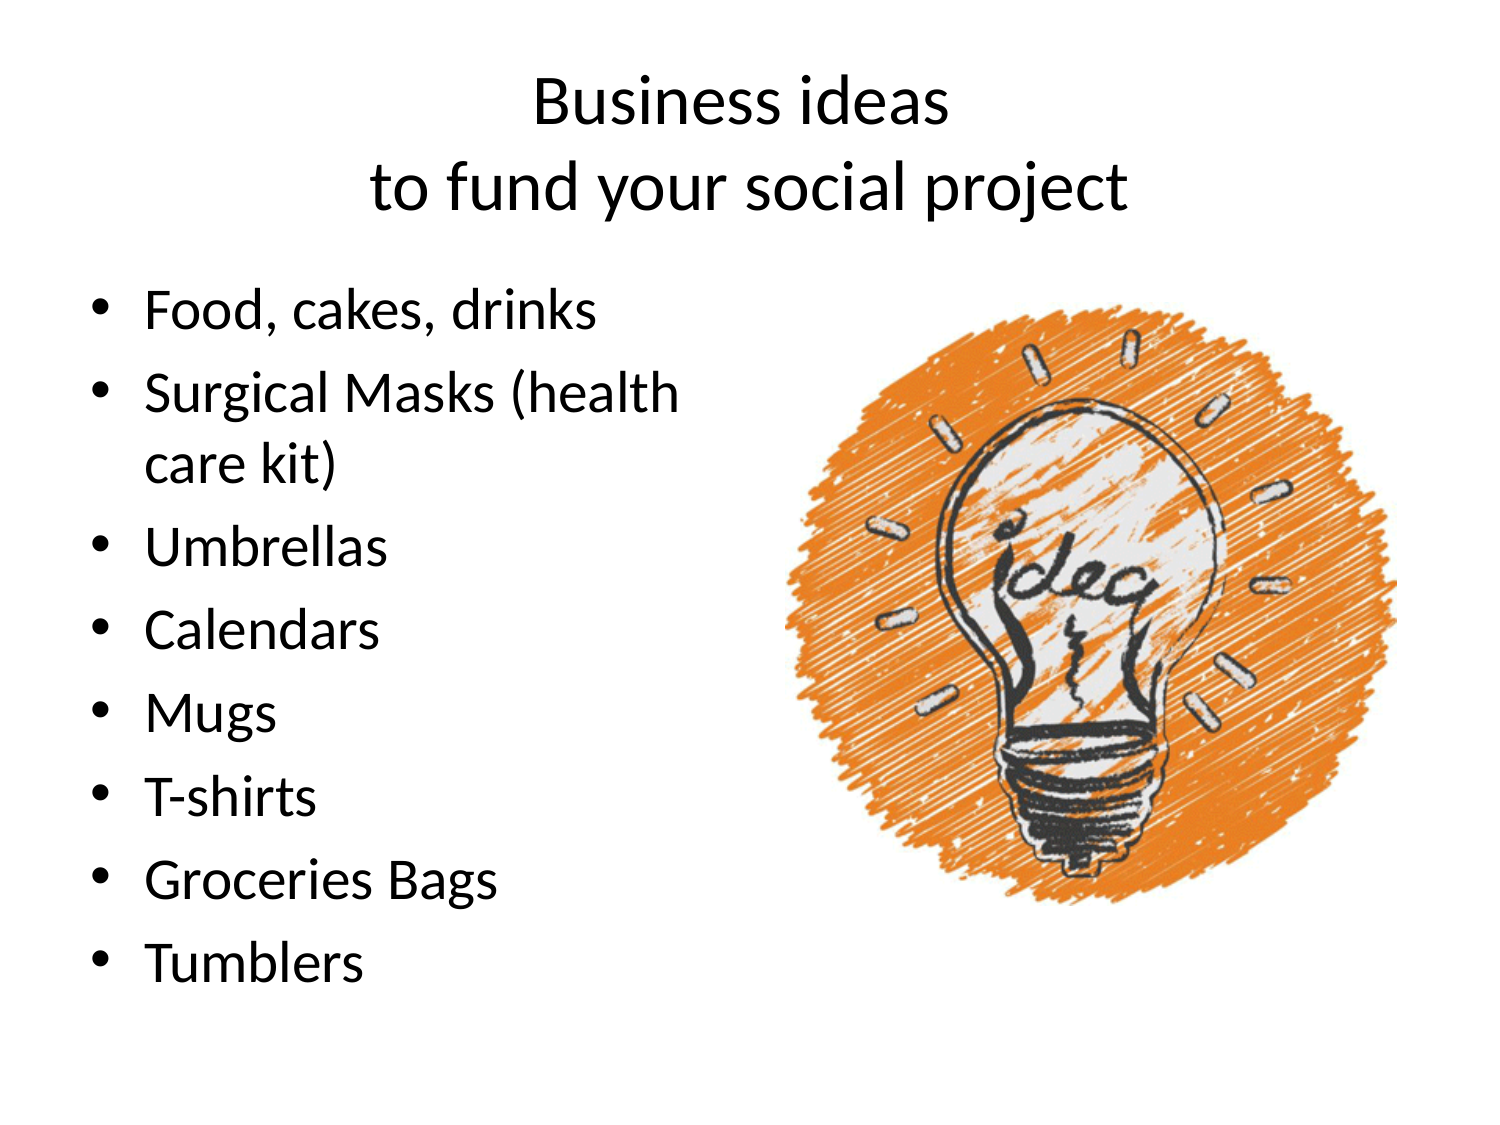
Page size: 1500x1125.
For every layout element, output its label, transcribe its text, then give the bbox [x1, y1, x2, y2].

title Business ideas to fund your social project [75, 45, 1425, 233]
list Food, cakes, drinks Surgical Masks (health care kit) Umbrellas Calendars Mugs T-shirts Groceries Bags Tumblers [75, 262, 739, 1005]
picture [785, 302, 1397, 906]
